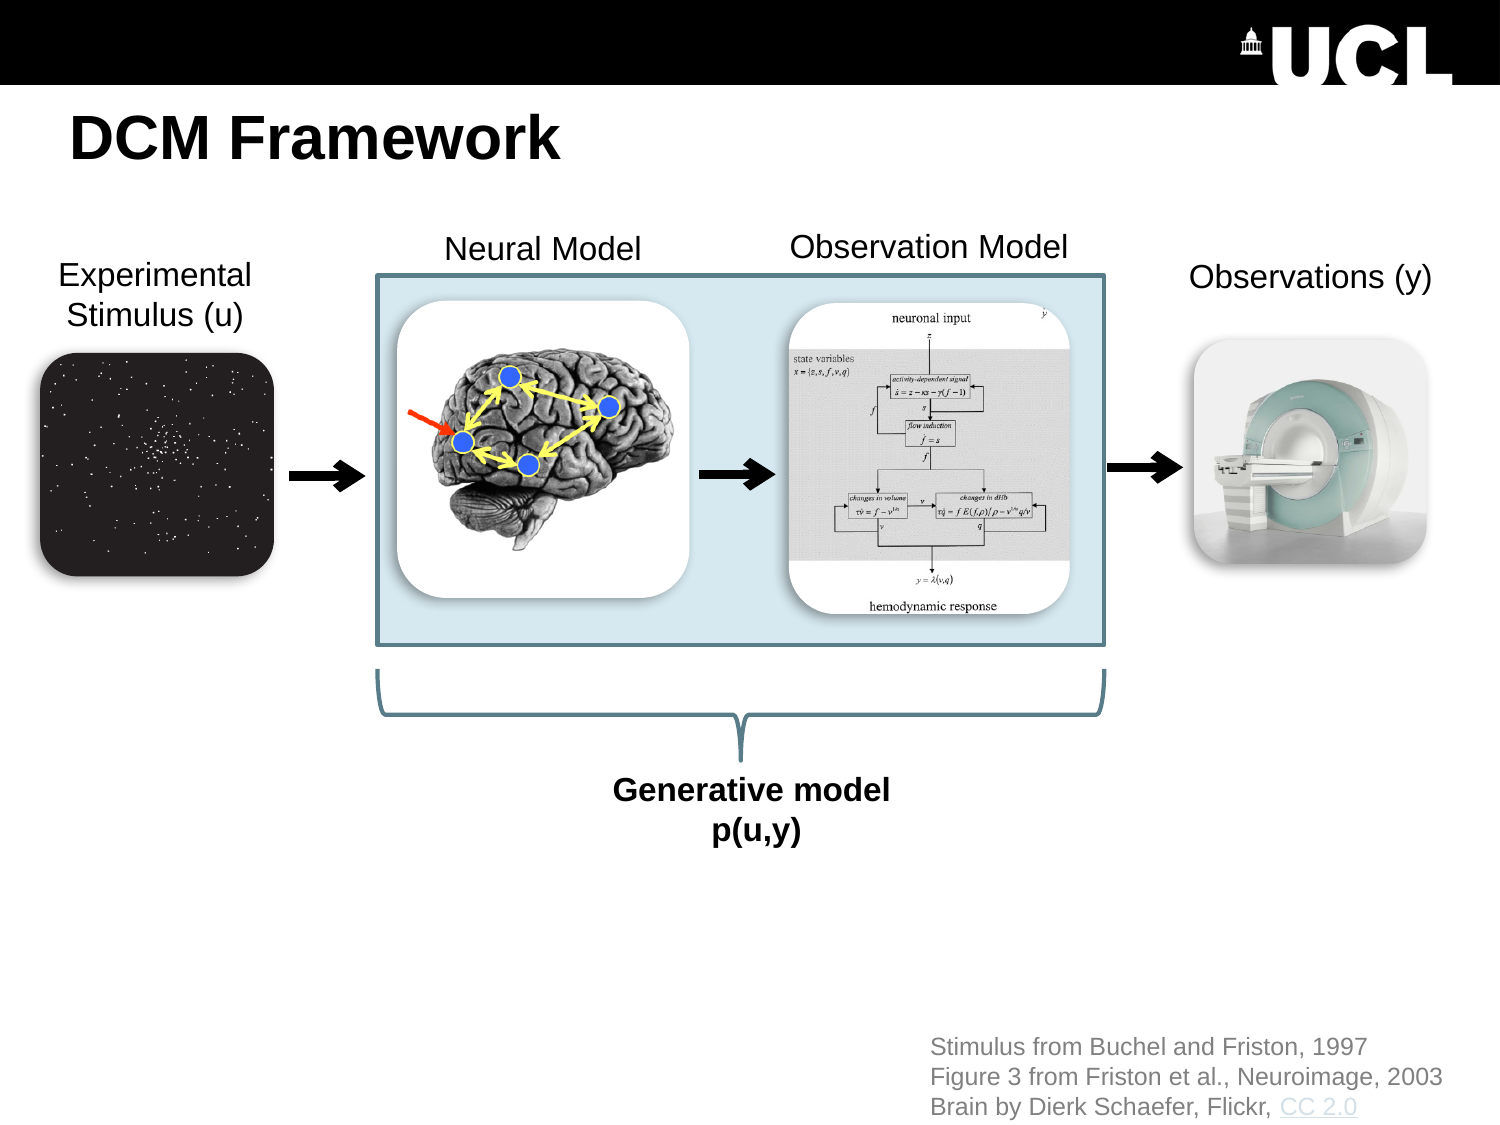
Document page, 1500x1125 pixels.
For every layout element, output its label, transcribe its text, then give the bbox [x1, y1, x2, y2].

text_box [375, 605, 1106, 647]
picture [1193, 339, 1427, 565]
text_box Generative model p(u,y) [574, 760, 939, 856]
text_box [375, 668, 1107, 760]
text_box Stimulus from Buchel and Friston, 1997 Figure 3 from Friston et al., Neuroimage, 2003 Brain by Dierk Schaefer, Flickr, CC 2.0 [915, 1023, 1500, 1125]
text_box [351, 219, 696, 599]
text_box Observations (y) [1128, 247, 1495, 303]
picture [39, 352, 275, 577]
title DCM Framework [54, 90, 1447, 303]
picture [0, 0, 1500, 85]
text_box Experimental Stimulus (u) [40, 245, 271, 341]
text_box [699, 217, 1122, 615]
